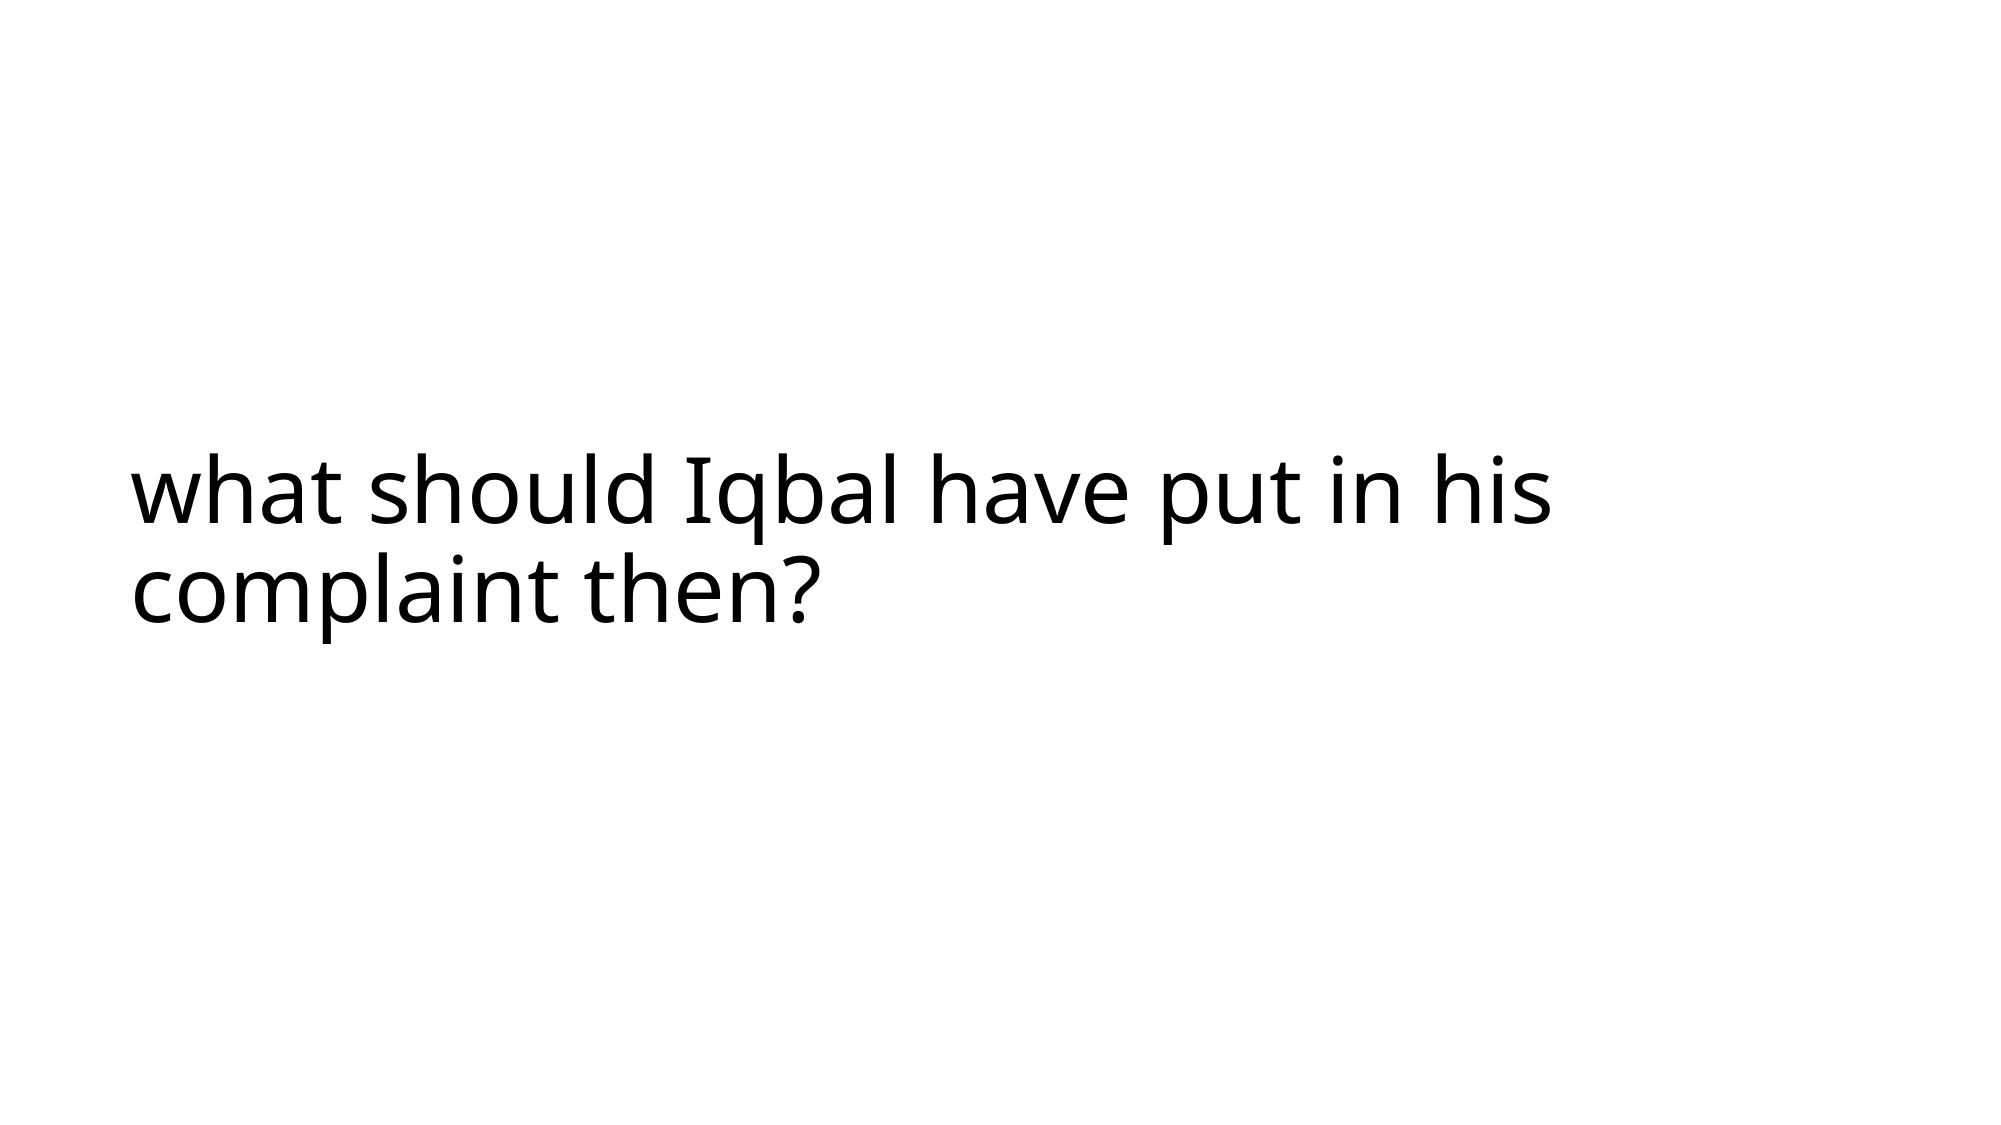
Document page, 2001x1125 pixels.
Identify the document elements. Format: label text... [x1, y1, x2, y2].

title what should Iqbal have put in his complaint then? [115, 59, 1863, 1028]
